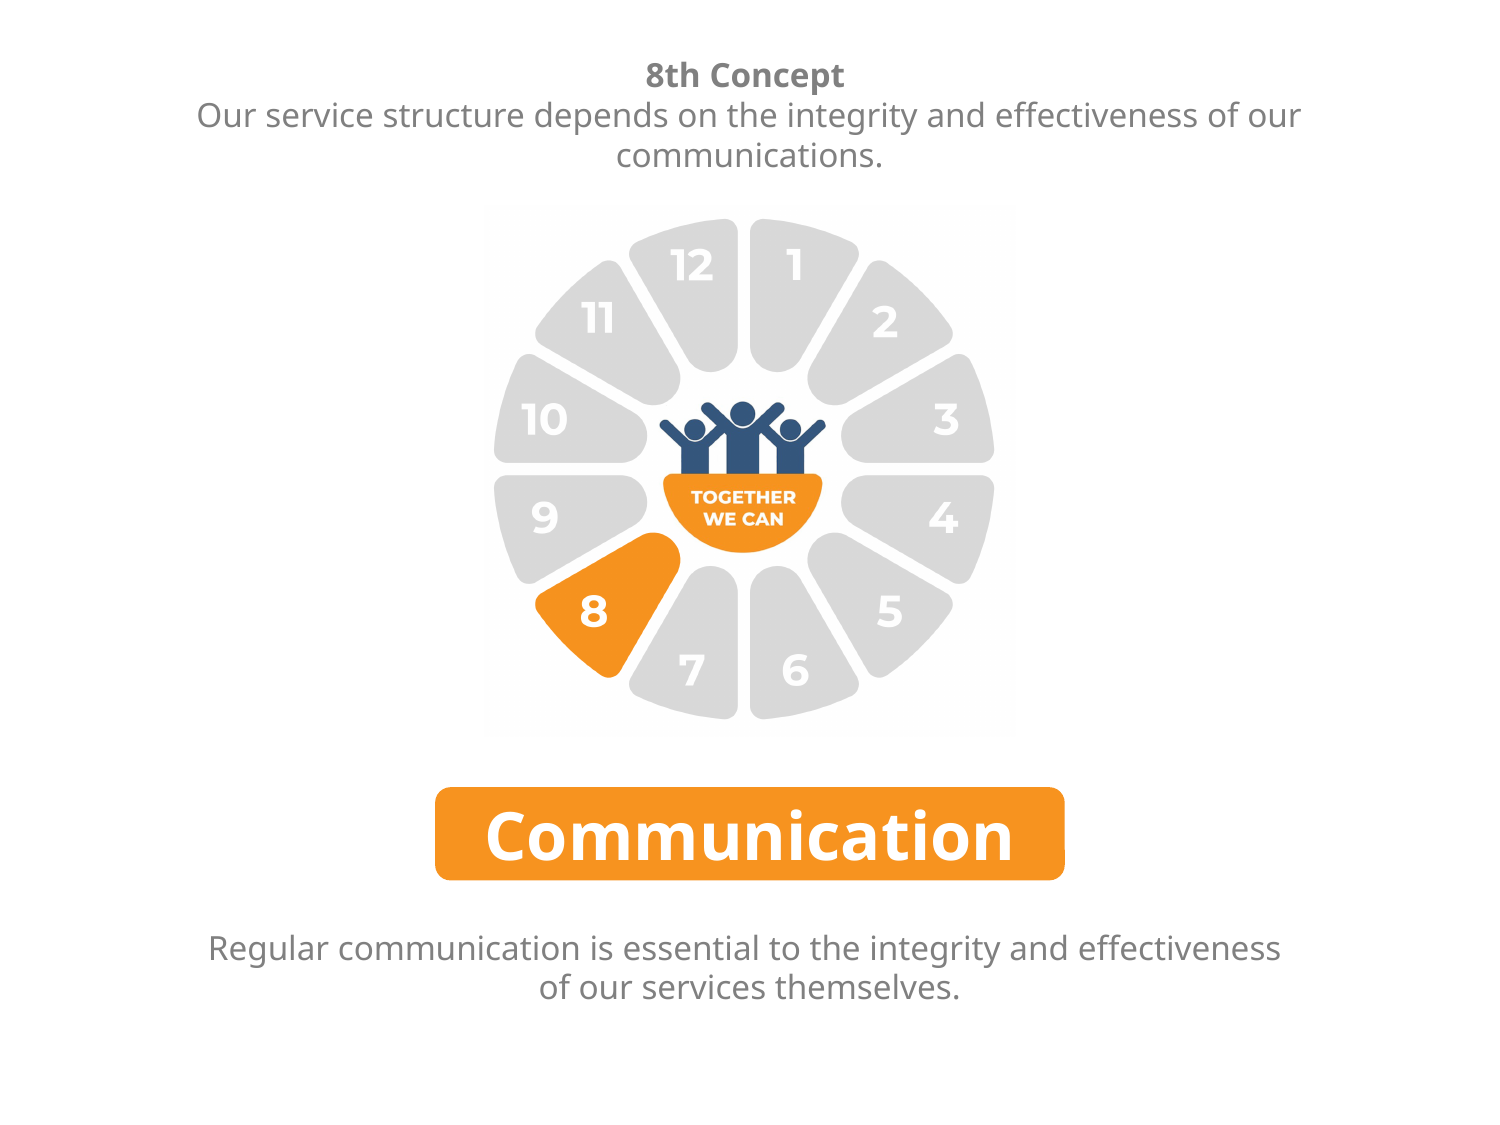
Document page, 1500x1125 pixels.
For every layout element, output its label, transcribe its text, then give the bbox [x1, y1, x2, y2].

text_box 8th Concept Our service structure depends on the integrity and effectiveness of our communications. [71, 47, 1429, 182]
text_box Regular communication is essential to the integrity and effectiveness of our services themselves. [193, 919, 1307, 1014]
text_box Communication [434, 786, 1066, 882]
picture [484, 205, 1016, 737]
